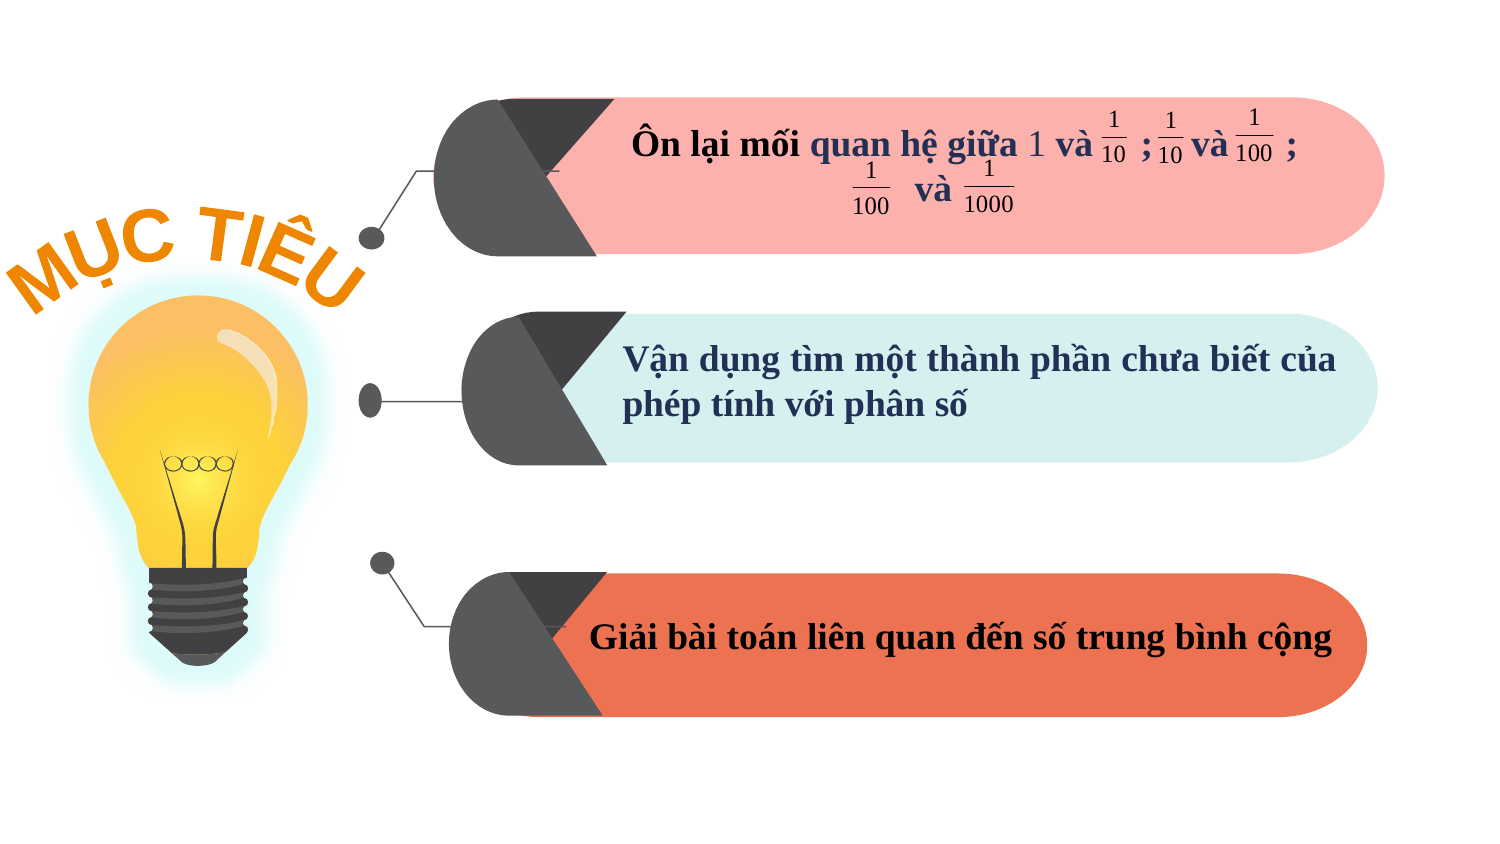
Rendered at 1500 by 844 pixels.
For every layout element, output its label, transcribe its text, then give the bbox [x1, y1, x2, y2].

text_box [515, 311, 627, 381]
text_box [616, 313, 1338, 326]
text_box [468, 417, 607, 466]
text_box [1231, 101, 1278, 167]
text_box [462, 316, 557, 381]
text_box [1097, 103, 1131, 169]
text_box [570, 337, 607, 463]
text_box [358, 382, 574, 418]
text_box . [731, 372, 769, 418]
picture [88, 295, 308, 667]
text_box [358, 97, 1385, 257]
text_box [960, 152, 1019, 218]
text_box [1154, 104, 1188, 170]
text_box Vận dụng tìm một thành phần chưa biết của phép tính với phân số [607, 326, 1352, 492]
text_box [848, 154, 895, 220]
text_box [1352, 335, 1378, 441]
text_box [369, 551, 1405, 718]
